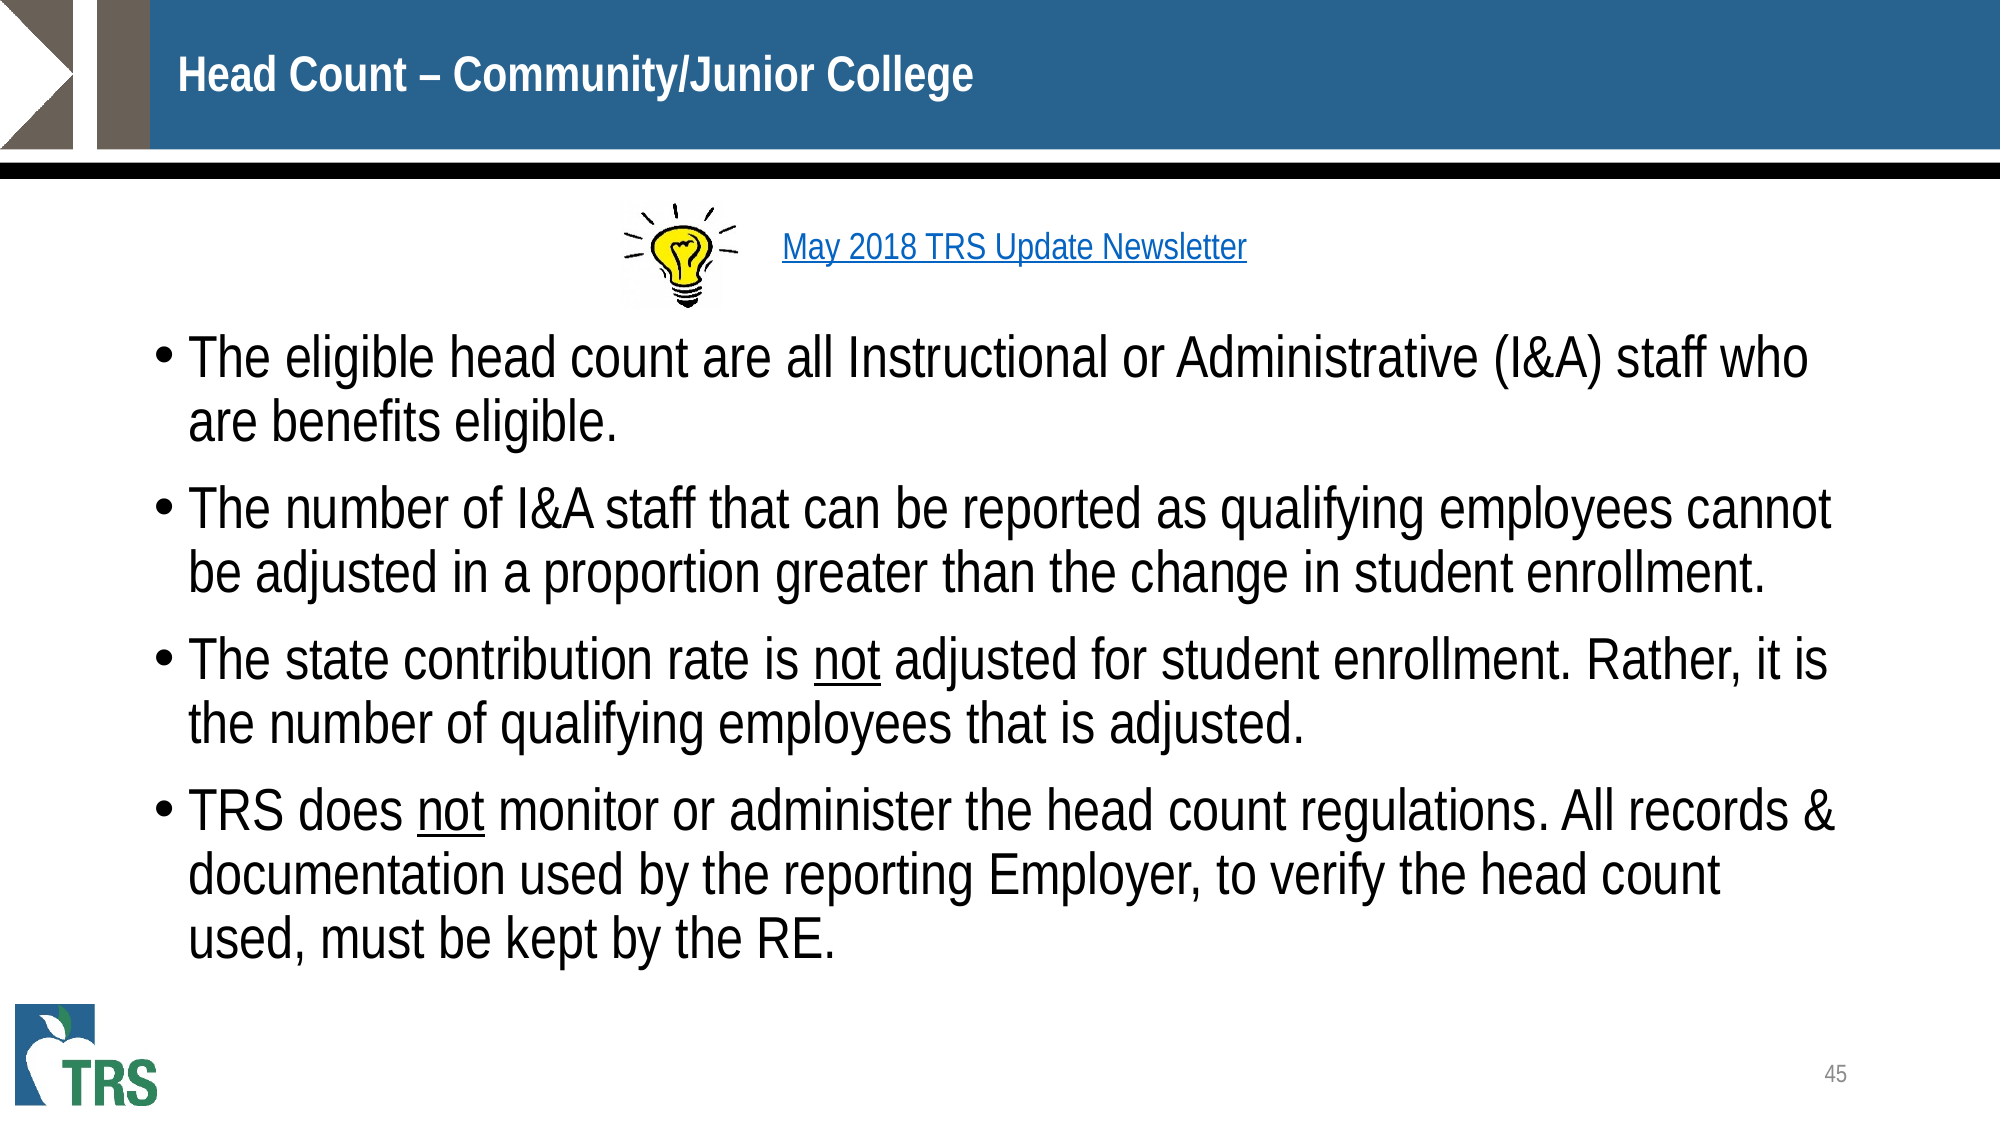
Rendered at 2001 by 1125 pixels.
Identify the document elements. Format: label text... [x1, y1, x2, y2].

slide_number 45 [1412, 1042, 1863, 1103]
picture [0, 0, 98, 153]
title Head Count – Community/Junior College [177, 48, 1863, 134]
picture [621, 201, 740, 309]
text_box The eligible head count are all Instructional or Administrative (I&A) staff who are benefits eligible. The number of I&A staff that can be reported as qualifying employees cannot be adjusted in a proportion greater than the change in student enrollment. The state contribution rate is not adjusted for student enrollment. Rather, it is the number of qualifying employees that is adjusted. TRS does not monitor or administer the head count regulations. All records & documentation used by the reporting Employer, to verify the head count used, must be kept by the RE. [139, 318, 1863, 1033]
text_box May 2018 TRS Update Newsletter [740, 214, 1396, 274]
picture [15, 1004, 157, 1106]
